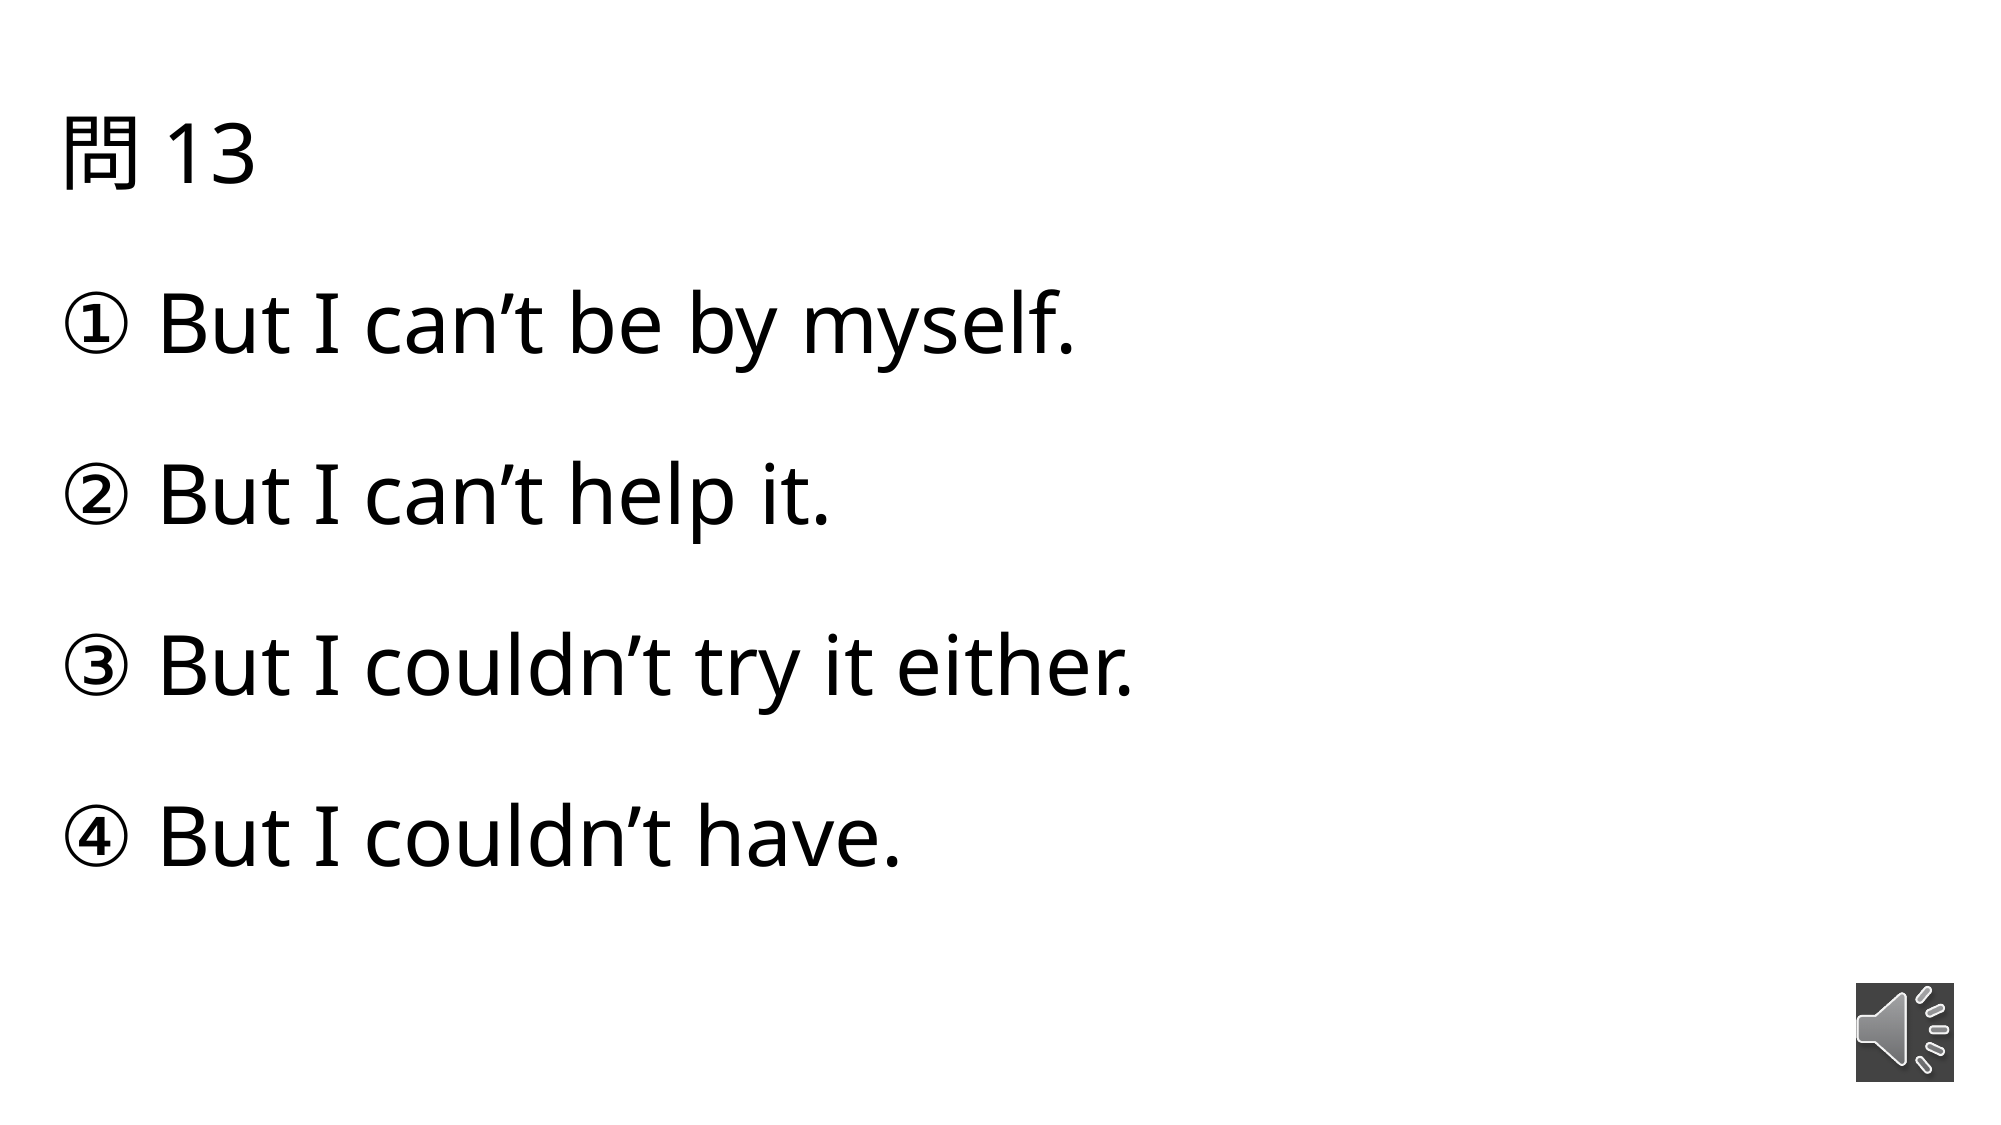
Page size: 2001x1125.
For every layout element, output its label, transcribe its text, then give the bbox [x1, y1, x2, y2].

list 問13 ① But I can’t be by myself. ② But I can’t help it. ③ But I couldn’t try it either. ④ But I couldn’t have. [44, 42, 1952, 1044]
picture [1855, 982, 1956, 1083]
